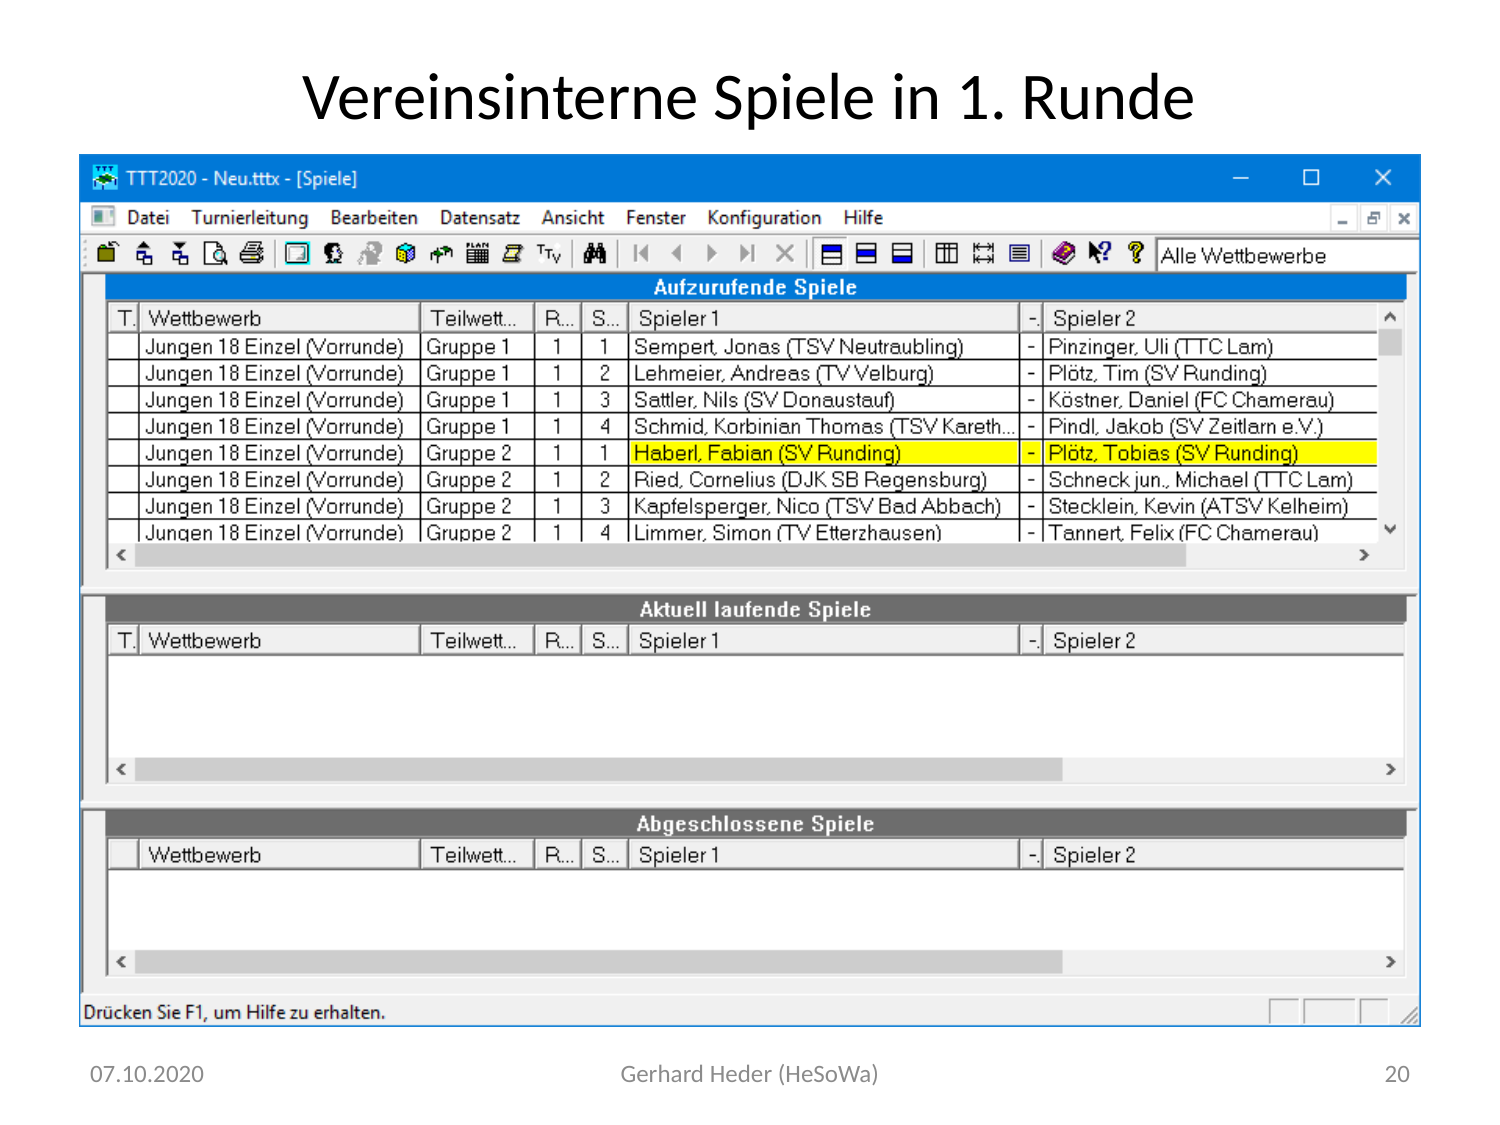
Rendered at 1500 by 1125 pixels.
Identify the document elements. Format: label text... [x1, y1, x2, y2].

slide_number 20 [1074, 1042, 1425, 1103]
picture [79, 153, 1421, 1027]
title Vereinsinterne Spiele in 1. Runde [74, 44, 1426, 141]
footer Gerhard Heder (HeSoWa) [512, 1042, 988, 1103]
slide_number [75, 1042, 425, 1103]
